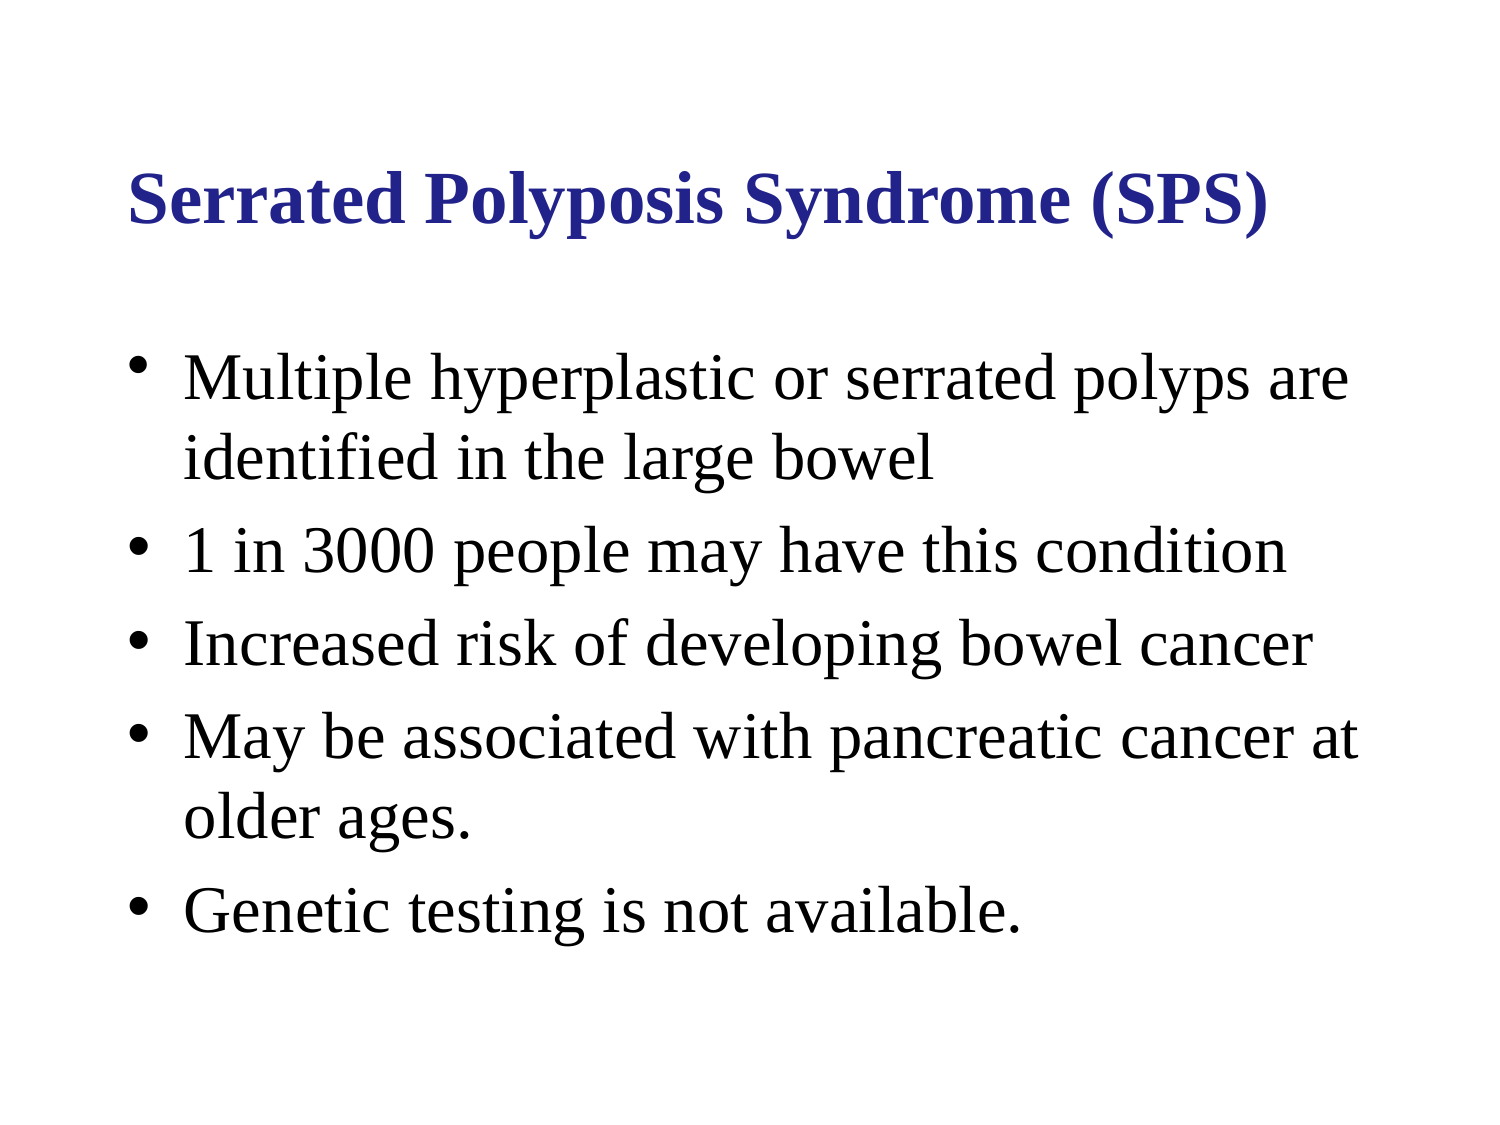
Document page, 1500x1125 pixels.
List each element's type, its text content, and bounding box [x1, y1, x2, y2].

list Multiple hyperplastic or serrated polyps are identified in the large bowel 1 in 3000 people may have this condition Increased risk of developing bowel cancer May be associated with pancreatic cancer at older ages. Genetic testing is not available. [112, 324, 1388, 1000]
title Serrated Polyposis Syndrome (SPS) [112, 99, 1388, 288]
